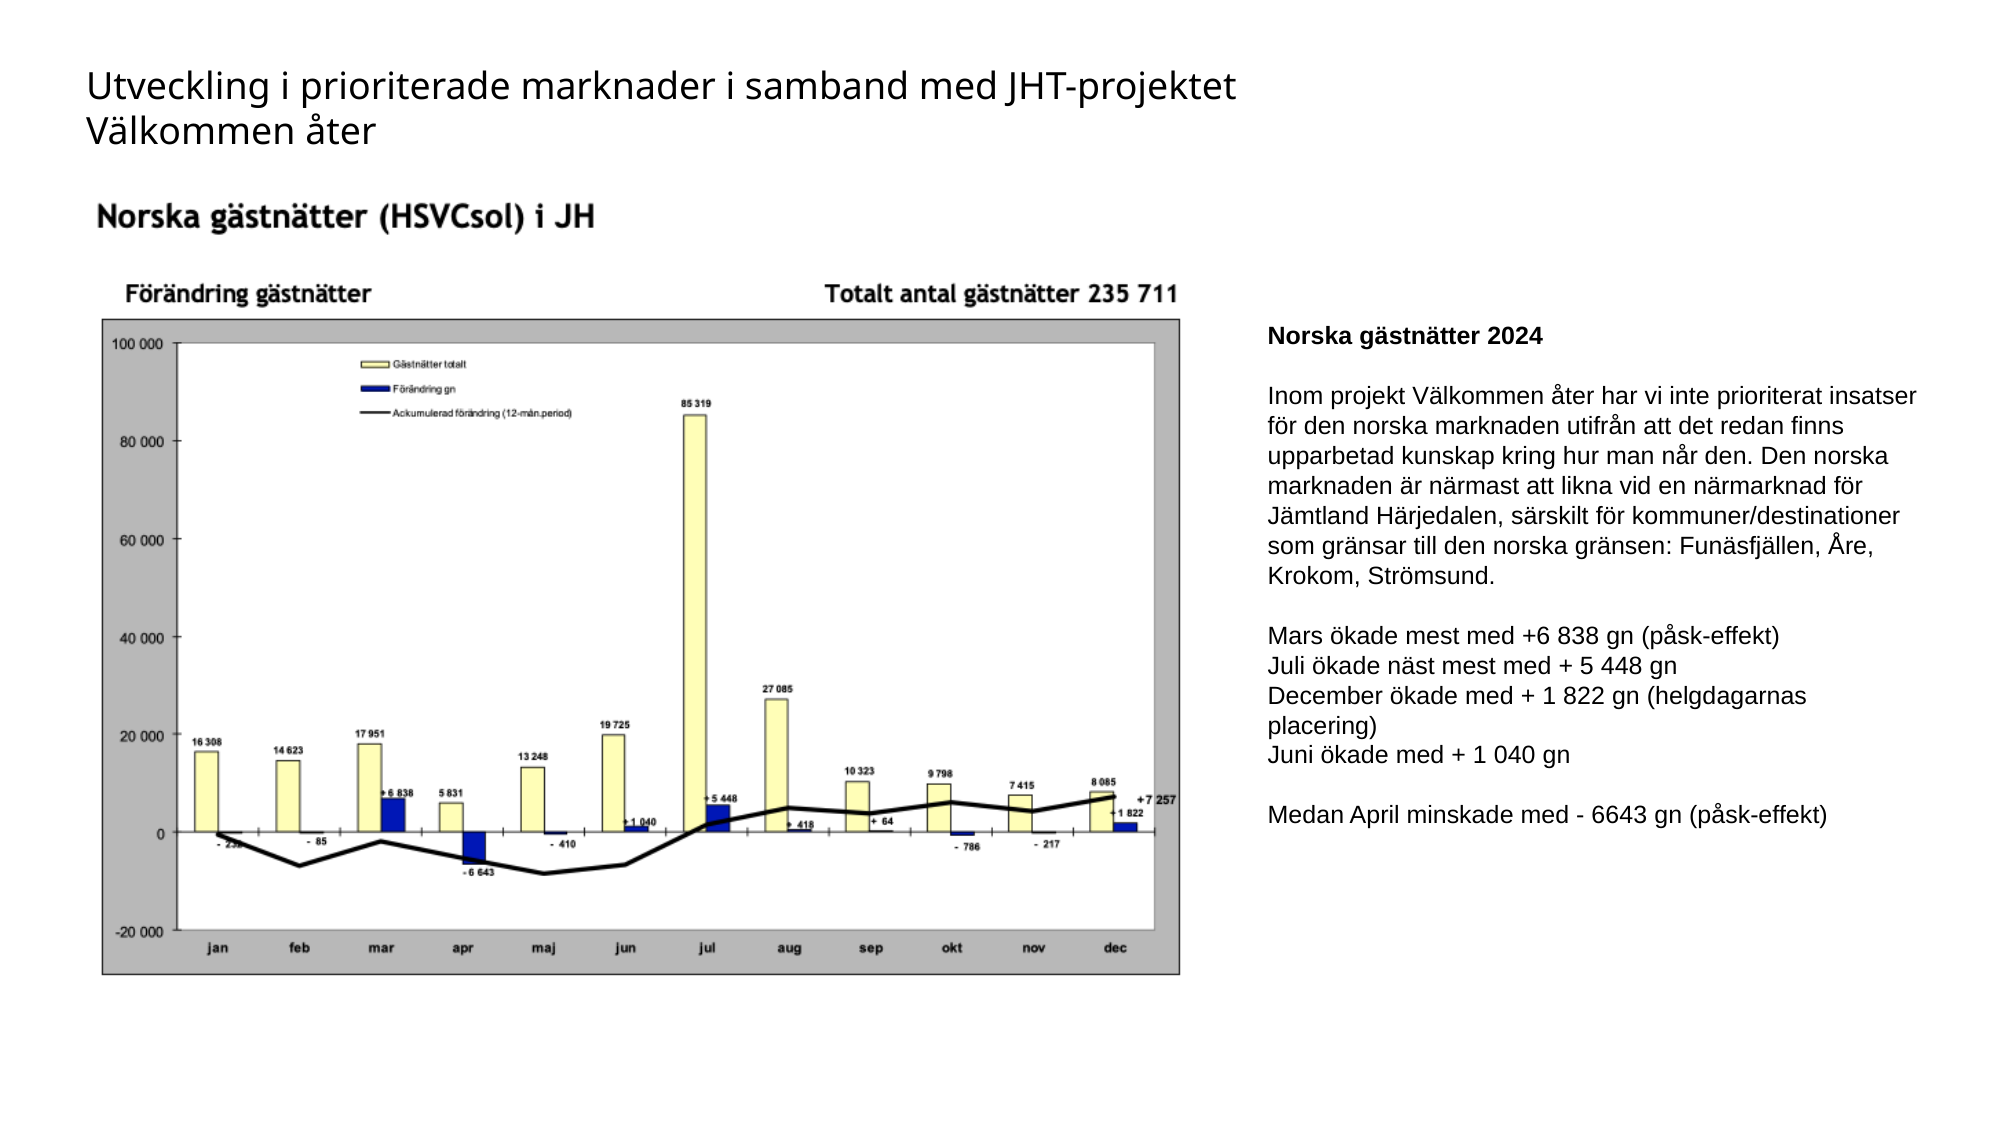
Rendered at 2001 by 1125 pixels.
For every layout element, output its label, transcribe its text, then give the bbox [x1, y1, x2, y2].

text_box Utveckling i prioriterade marknader i samband med JHT-projektet Välkommen åter [71, 54, 1449, 160]
text_box Norska gästnätter 2024 Inom projekt Välkommen åter har vi inte prioriterat insatser för den norska marknaden utifrån att det redan finns upparbetad kunskap kring hur man når den. Den norska marknaden är närmast att likna vid en närmarknad för Jämtland Härjedalen, särskilt för kommuner/destinationer som gränsar till den norska gränsen: Funäsfjällen, Åre, Krokom, Strömsund. Mars ökade mest med +6 838 gn (påsk-effekt) Juli ökade näst mest med + 5 448 gn December ökade med + 1 822 gn (helgdagarnas placering) Juni ökade med + 1 040 gn Medan April minskade med - 6643 gn (påsk-effekt) [1252, 312, 1939, 867]
picture [0, 170, 1235, 1007]
